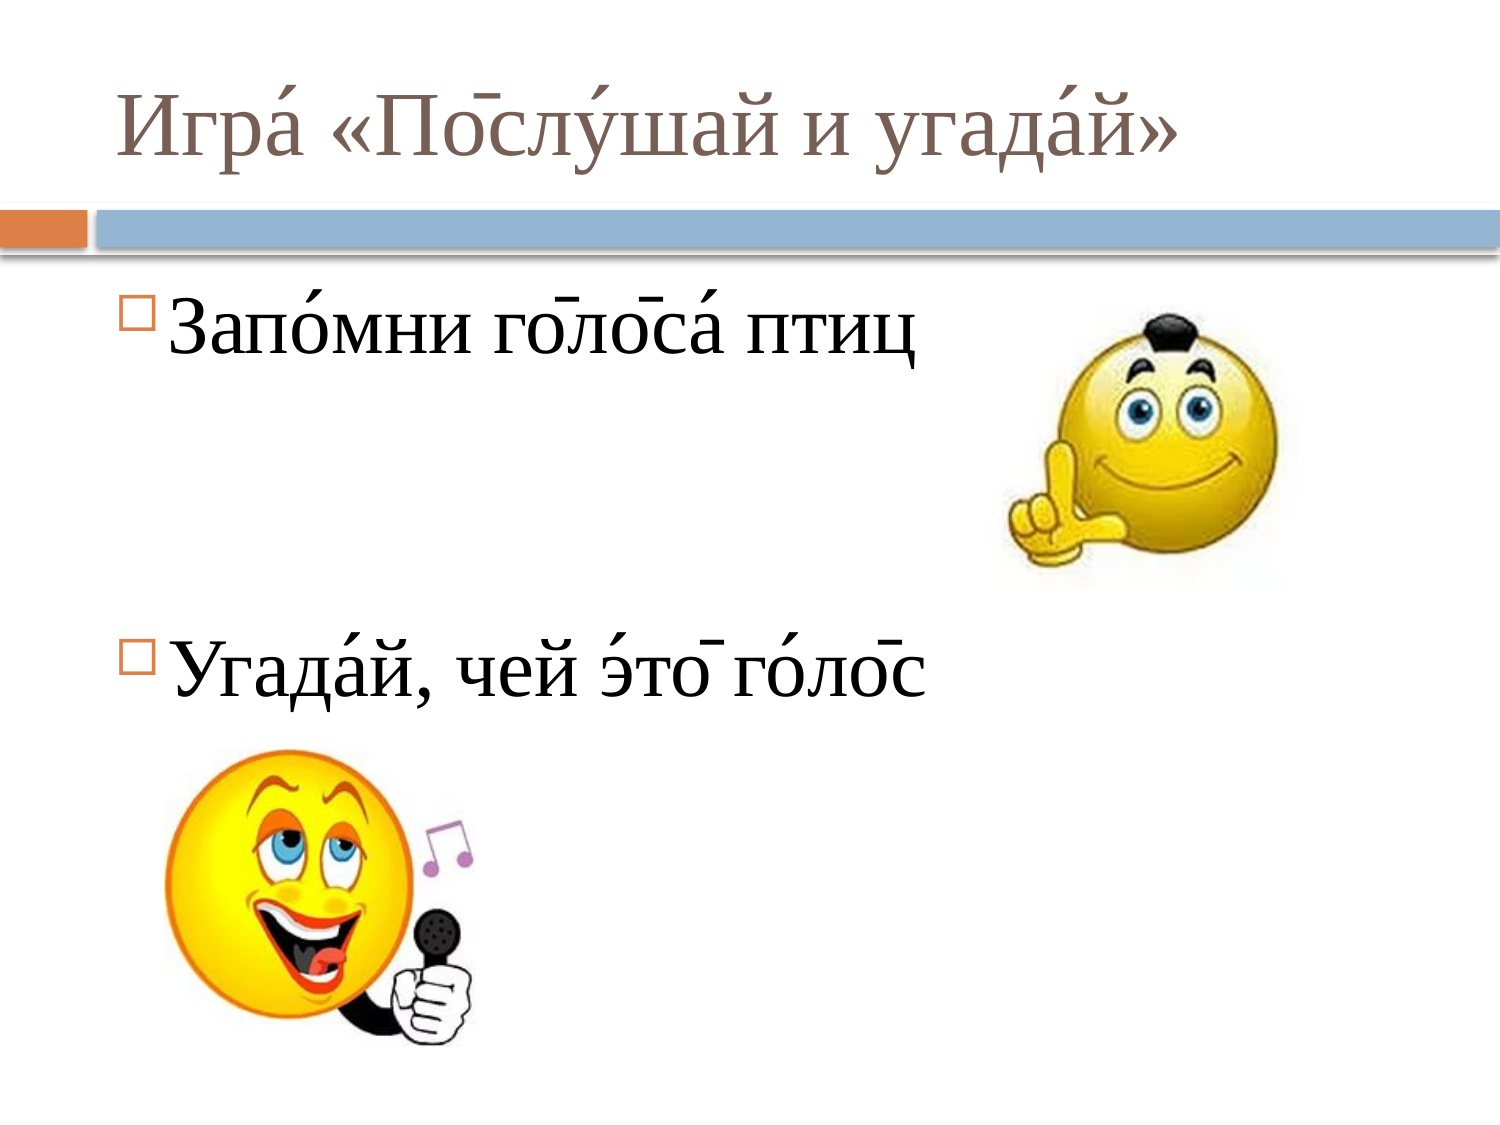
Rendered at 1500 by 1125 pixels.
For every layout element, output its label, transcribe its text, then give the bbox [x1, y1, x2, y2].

list Запо́мни го̄ло̄са́ птиц Угада́й, чей э́то̄ го́ло̄с [100, 262, 1438, 1000]
picture [163, 749, 476, 1048]
picture [984, 292, 1301, 591]
title Игра́ «По̄слу́шай и угада́й» [100, 37, 1438, 200]
